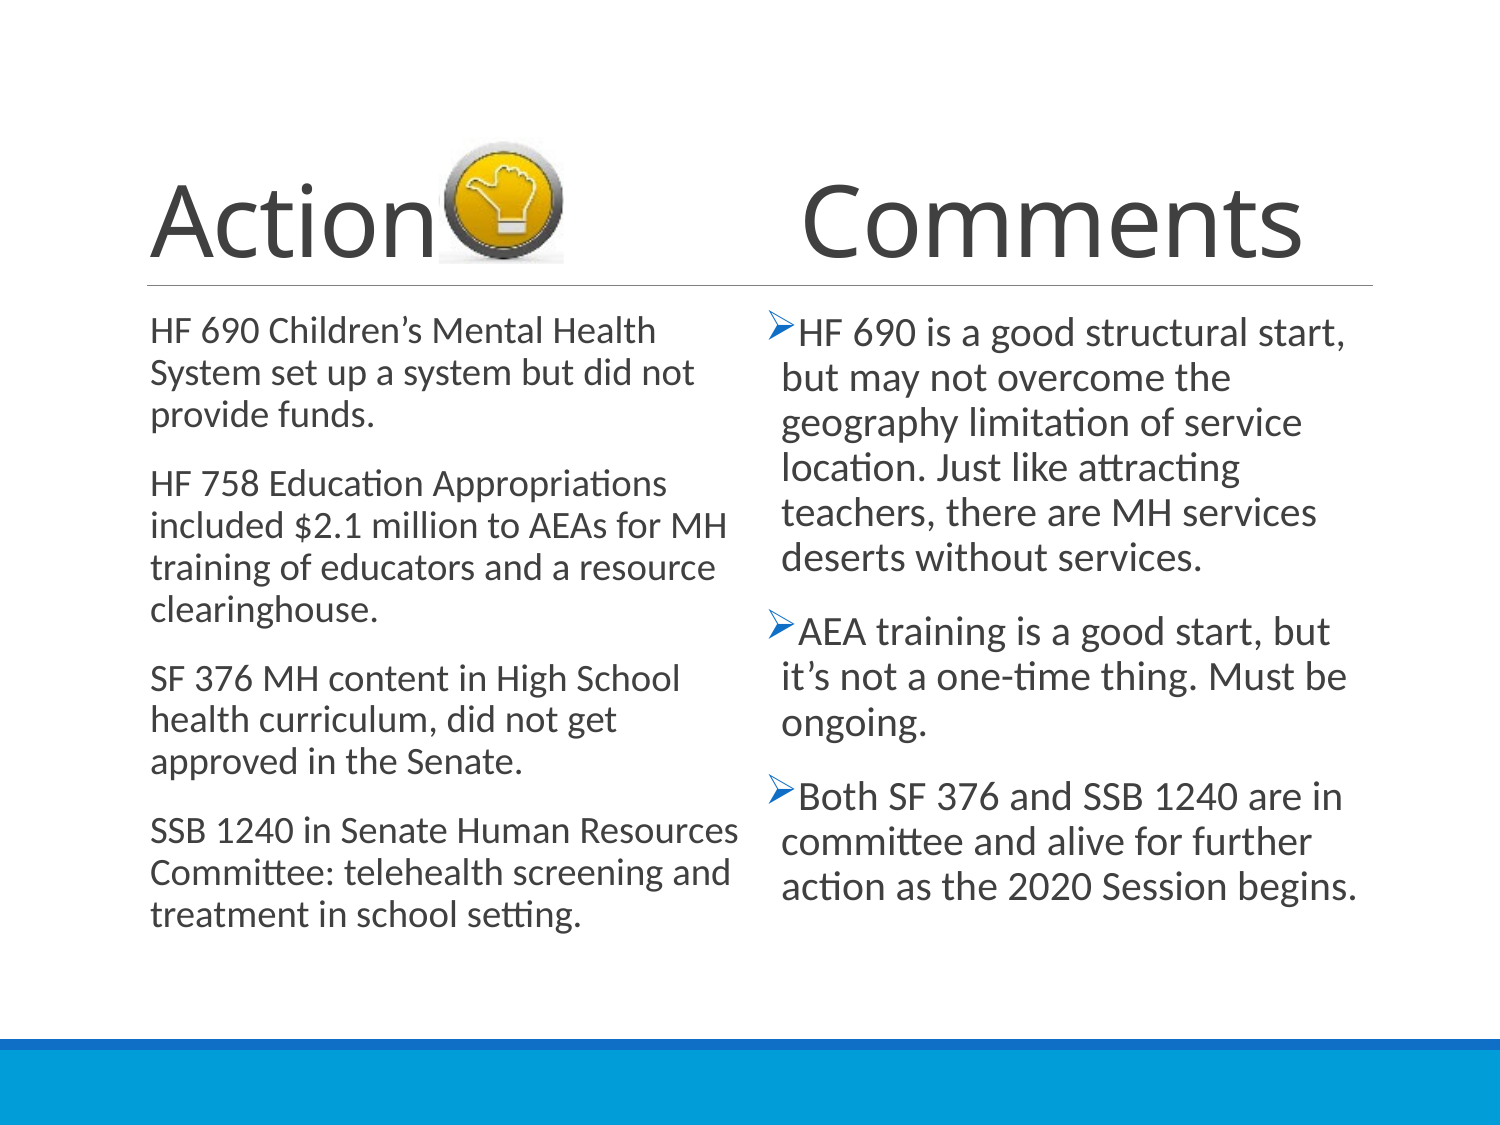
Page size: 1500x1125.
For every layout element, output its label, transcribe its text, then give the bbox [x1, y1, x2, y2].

picture [438, 136, 565, 265]
list HF 690 is a good structural start, but may not overcome the geography limitation of service location. Just like attracting teachers, there are MH services deserts without services. AEA training is a good start, but it’s not a one-time thing. Must be ongoing. Both SF 376 and SSB 1240 are in committee and alive for further action as the 2020 Session begins. [765, 302, 1373, 963]
title Action Comments [135, 47, 1373, 285]
list HF 690 Children’s Mental Health System set up a system but did not provide funds. HF 758 Education Appropriations included $2.1 million to AEAs for MH training of educators and a resource clearinghouse. SF 376 MH content in High School health curriculum, did not get approved in the Senate. SSB 1240 in Senate Human Resources Committee: telehealth screening and treatment in school setting. [135, 302, 743, 963]
